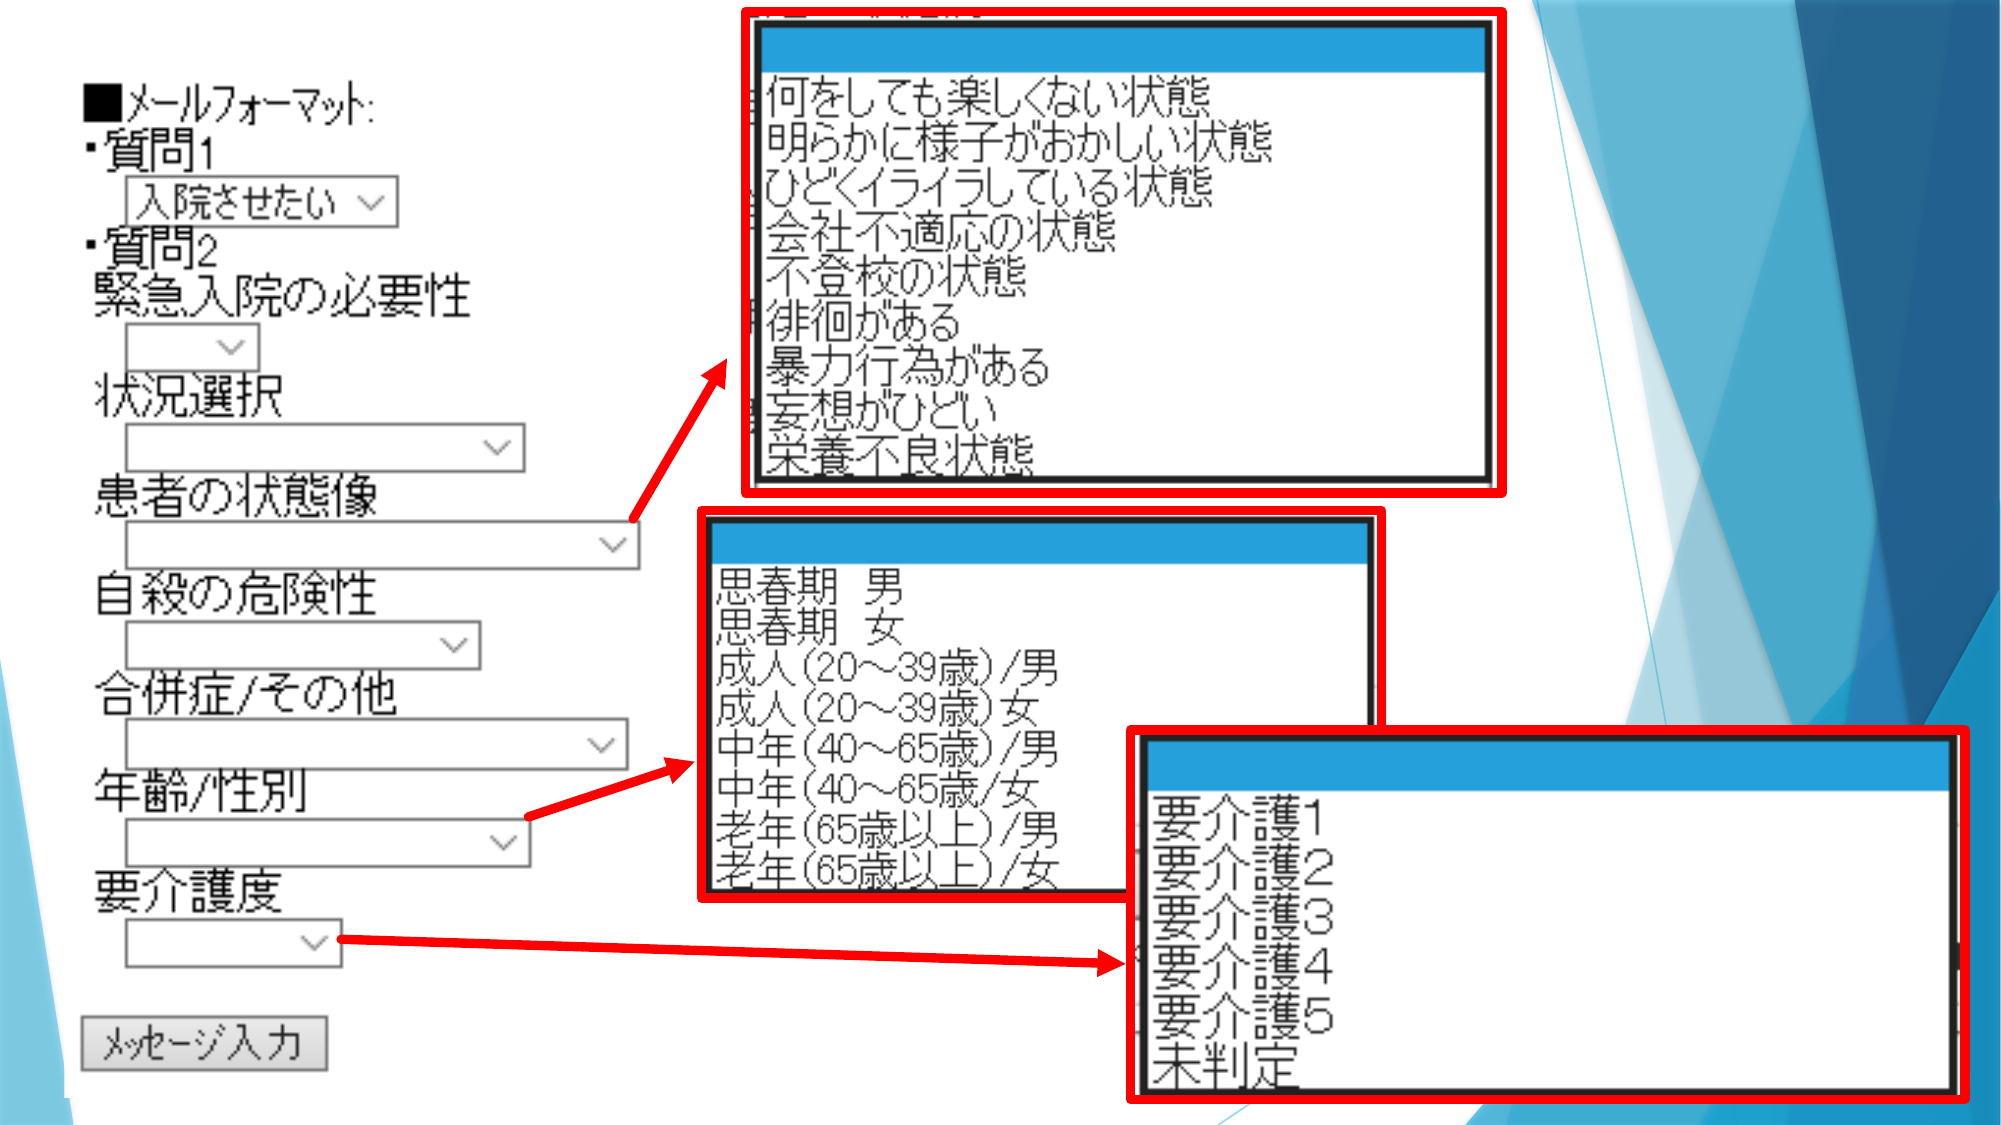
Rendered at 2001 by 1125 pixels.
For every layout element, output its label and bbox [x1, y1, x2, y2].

list [63, 64, 728, 1099]
text_box [340, 938, 1127, 965]
picture [705, 514, 1961, 1096]
picture [749, 15, 1498, 489]
text_box [632, 357, 728, 520]
text_box [527, 761, 696, 818]
